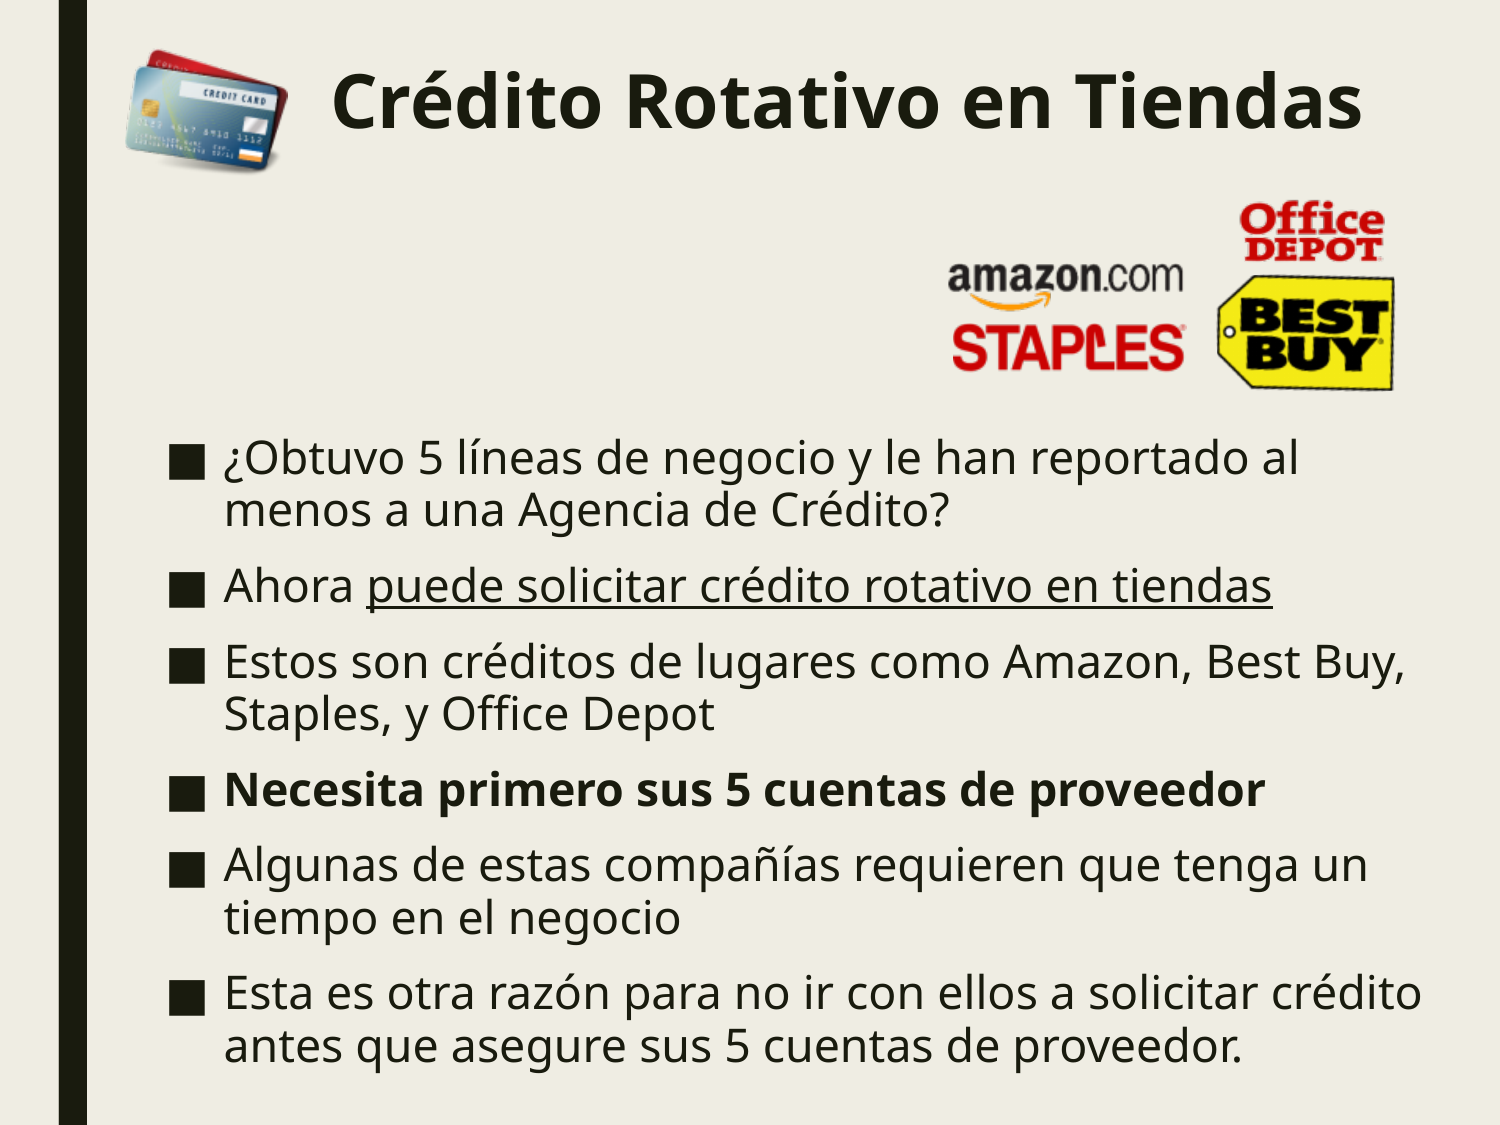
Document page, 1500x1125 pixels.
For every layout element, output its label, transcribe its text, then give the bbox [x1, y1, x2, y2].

title Crédito Rotativo en Tiendas [315, 57, 1497, 170]
picture [944, 263, 1189, 313]
picture [953, 323, 1187, 373]
picture [1193, 166, 1429, 403]
picture [124, 32, 288, 195]
text_box [87, 1038, 1500, 1113]
list ¿Obtuvo 5 líneas de negocio y le han reportado al menos a una Agencia de Crédito? Ahora puede solicitar crédito rotativo en tiendas Estos son créditos de lugares como Amazon, Best Buy, Staples, y Office Depot Necesita primero sus 5 cuentas de proveedor Algunas de estas compañías requieren que tenga un tiempo en el negocio Esta es otra razón para no ir con ellos a solicitar crédito antes que asegure sus 5 cuentas de proveedor. [150, 425, 1475, 1038]
